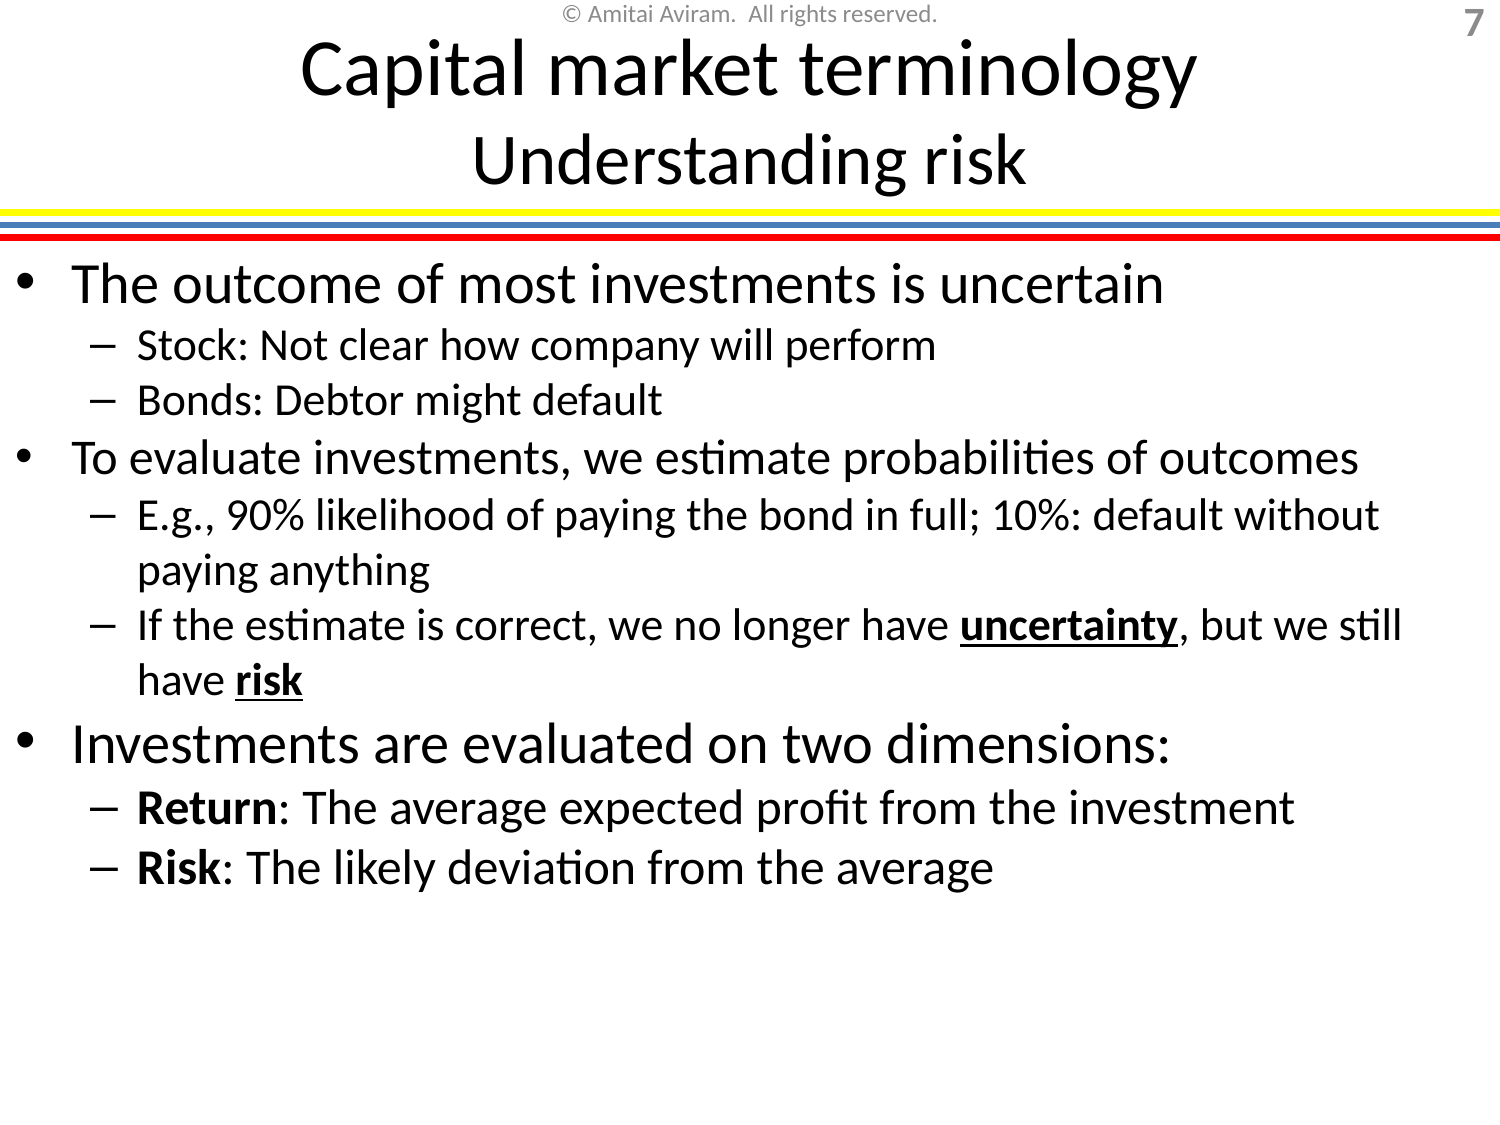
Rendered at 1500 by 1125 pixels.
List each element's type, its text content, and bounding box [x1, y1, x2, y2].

title Capital market terminology Understanding risk [0, 0, 1500, 213]
list The outcome of most investments is uncertain Stock: Not clear how company will perform Bonds: Debtor might default To evaluate investments, we estimate probabilities of outcomes E.g., 90% likelihood of paying the bond in full; 10%: default without paying anything If the estimate is correct, we no longer have uncertainty, but we still have risk Investments are evaluated on two dimensions: Return: The average expected profit from the investment Risk: The likely deviation from the average [0, 237, 1500, 1125]
